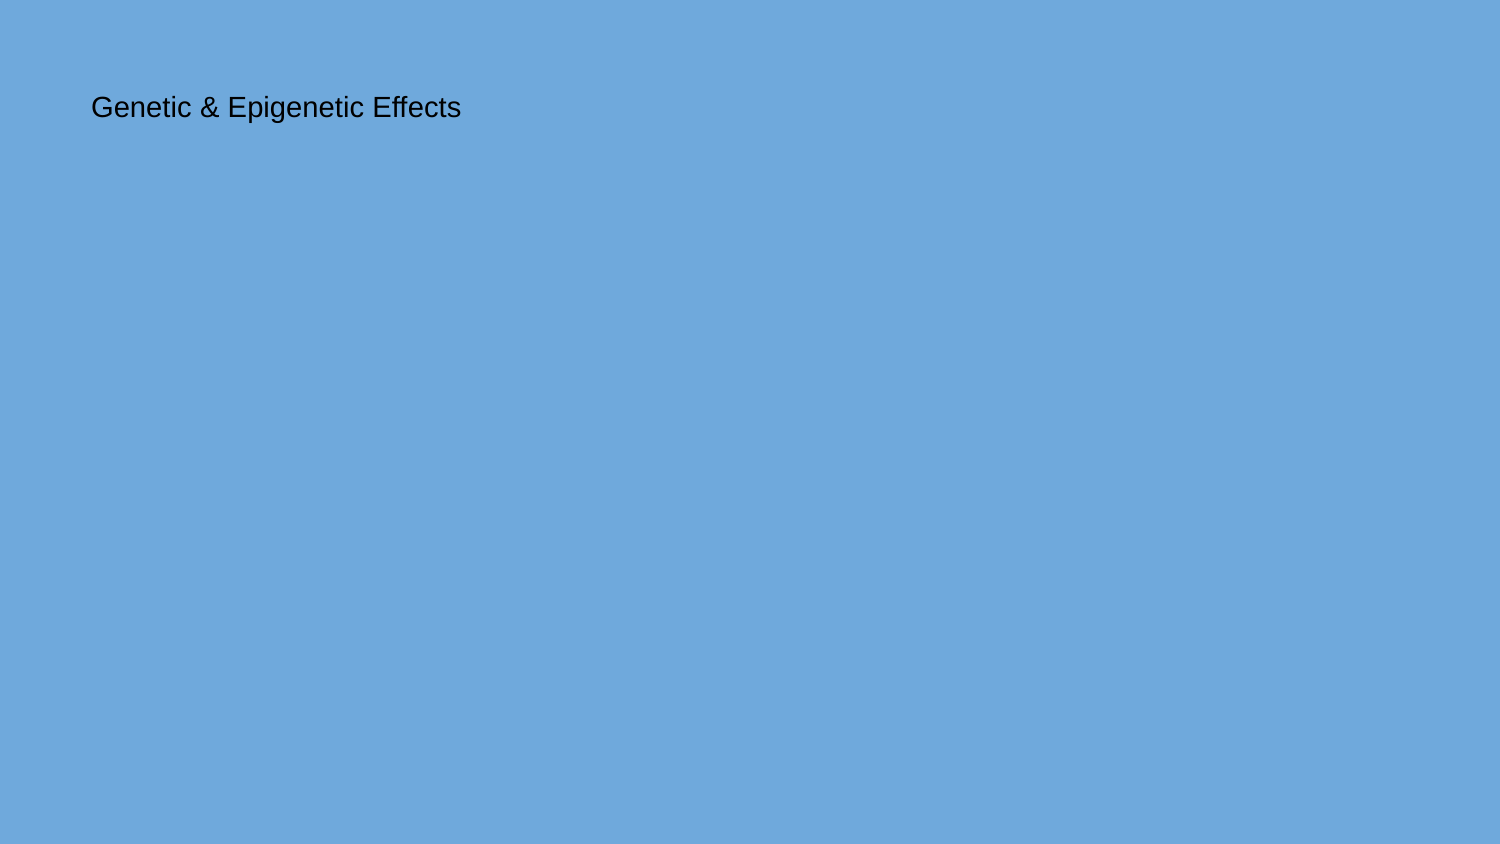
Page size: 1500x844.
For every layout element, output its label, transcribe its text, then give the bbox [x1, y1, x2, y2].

text_box Genetic & Epigenetic Effects [75, 80, 589, 131]
